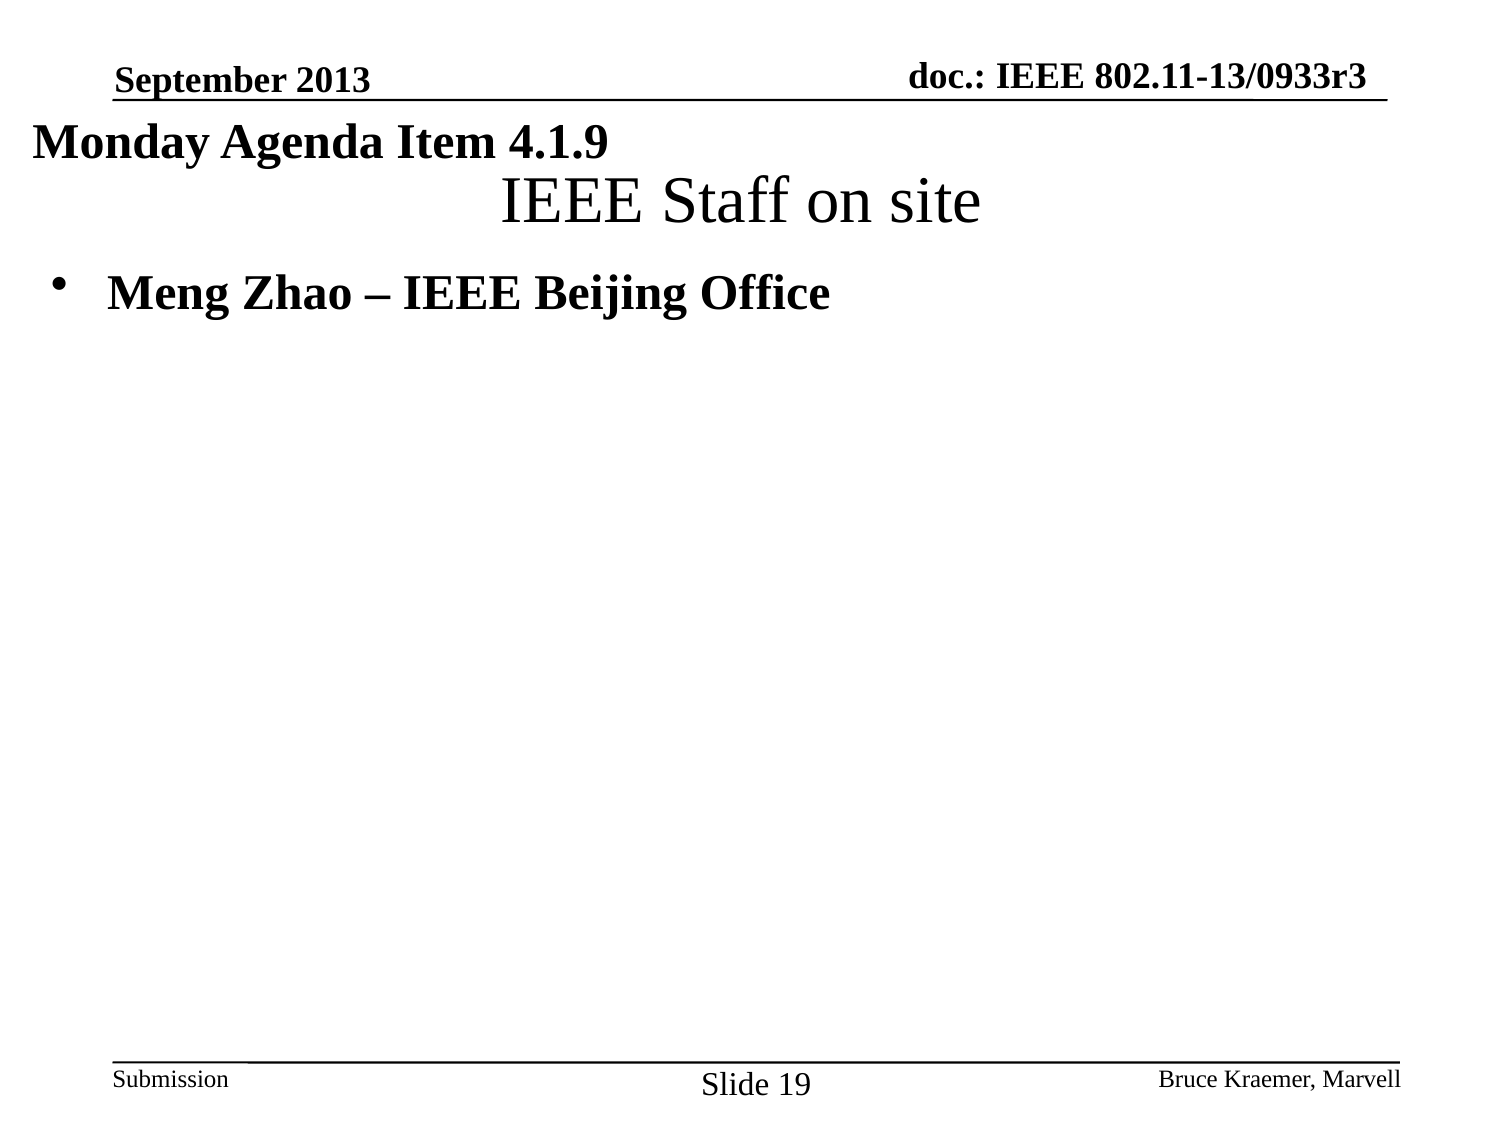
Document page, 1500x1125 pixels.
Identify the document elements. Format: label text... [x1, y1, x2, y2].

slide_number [114, 54, 374, 100]
footer Bruce Kraemer, Marvell [1079, 1062, 1402, 1093]
title IEEE Staff on site [112, 139, 1388, 251]
slide_number Slide 19 [697, 1062, 815, 1103]
list Meng Zhao – IEEE Beijing Office [35, 251, 1486, 1055]
text_box Monday Agenda Item 4.1.9 [17, 101, 624, 176]
